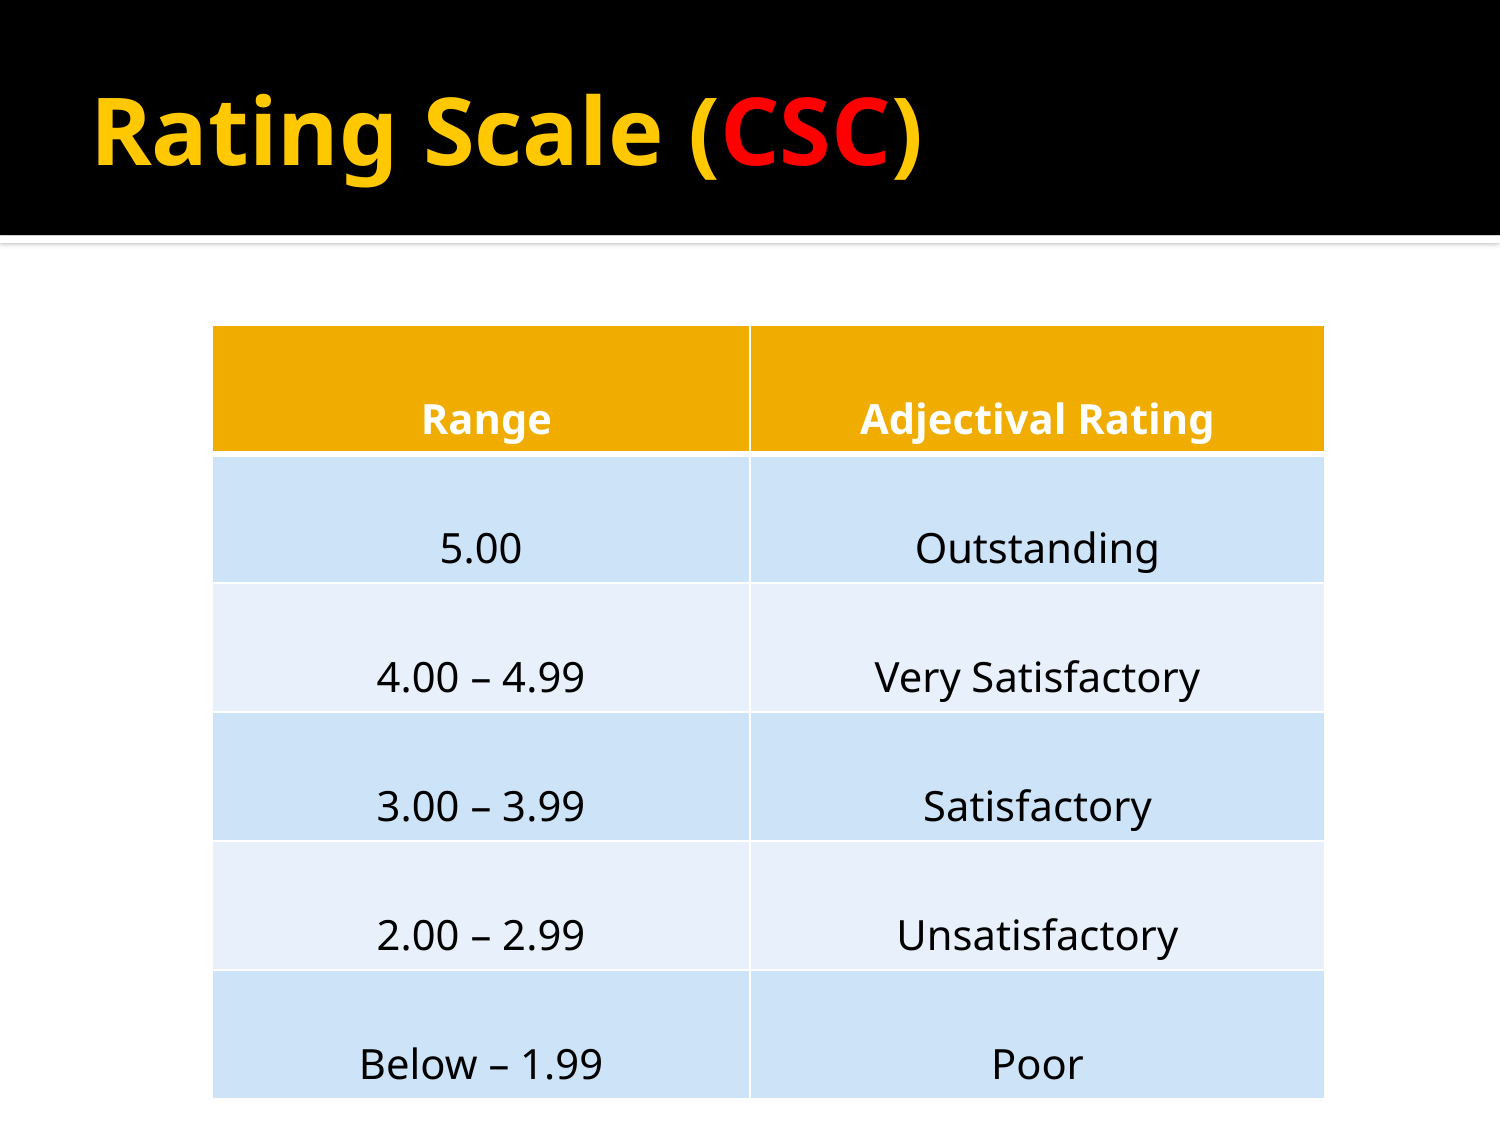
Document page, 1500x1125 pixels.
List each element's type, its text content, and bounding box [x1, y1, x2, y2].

table_header Adjectival Rating [751, 326, 1324, 451]
table_cell Outstanding [751, 457, 1324, 582]
table_cell Very Satisfactory [751, 584, 1324, 711]
table_cell Unsatisfactory [751, 842, 1324, 969]
table_cell 4.00 – 4.99 [213, 584, 749, 711]
table_cell 5.00 [213, 457, 749, 582]
table_header Range [213, 326, 749, 451]
table_cell Poor [751, 971, 1324, 1098]
table_cell 3.00 – 3.99 [213, 713, 749, 840]
table_cell 2.00 – 2.99 [213, 842, 749, 969]
table_cell Below – 1.99 [213, 971, 749, 1098]
title Rating Scale (CSC) [75, 25, 1425, 231]
table_cell Satisfactory [751, 713, 1324, 840]
